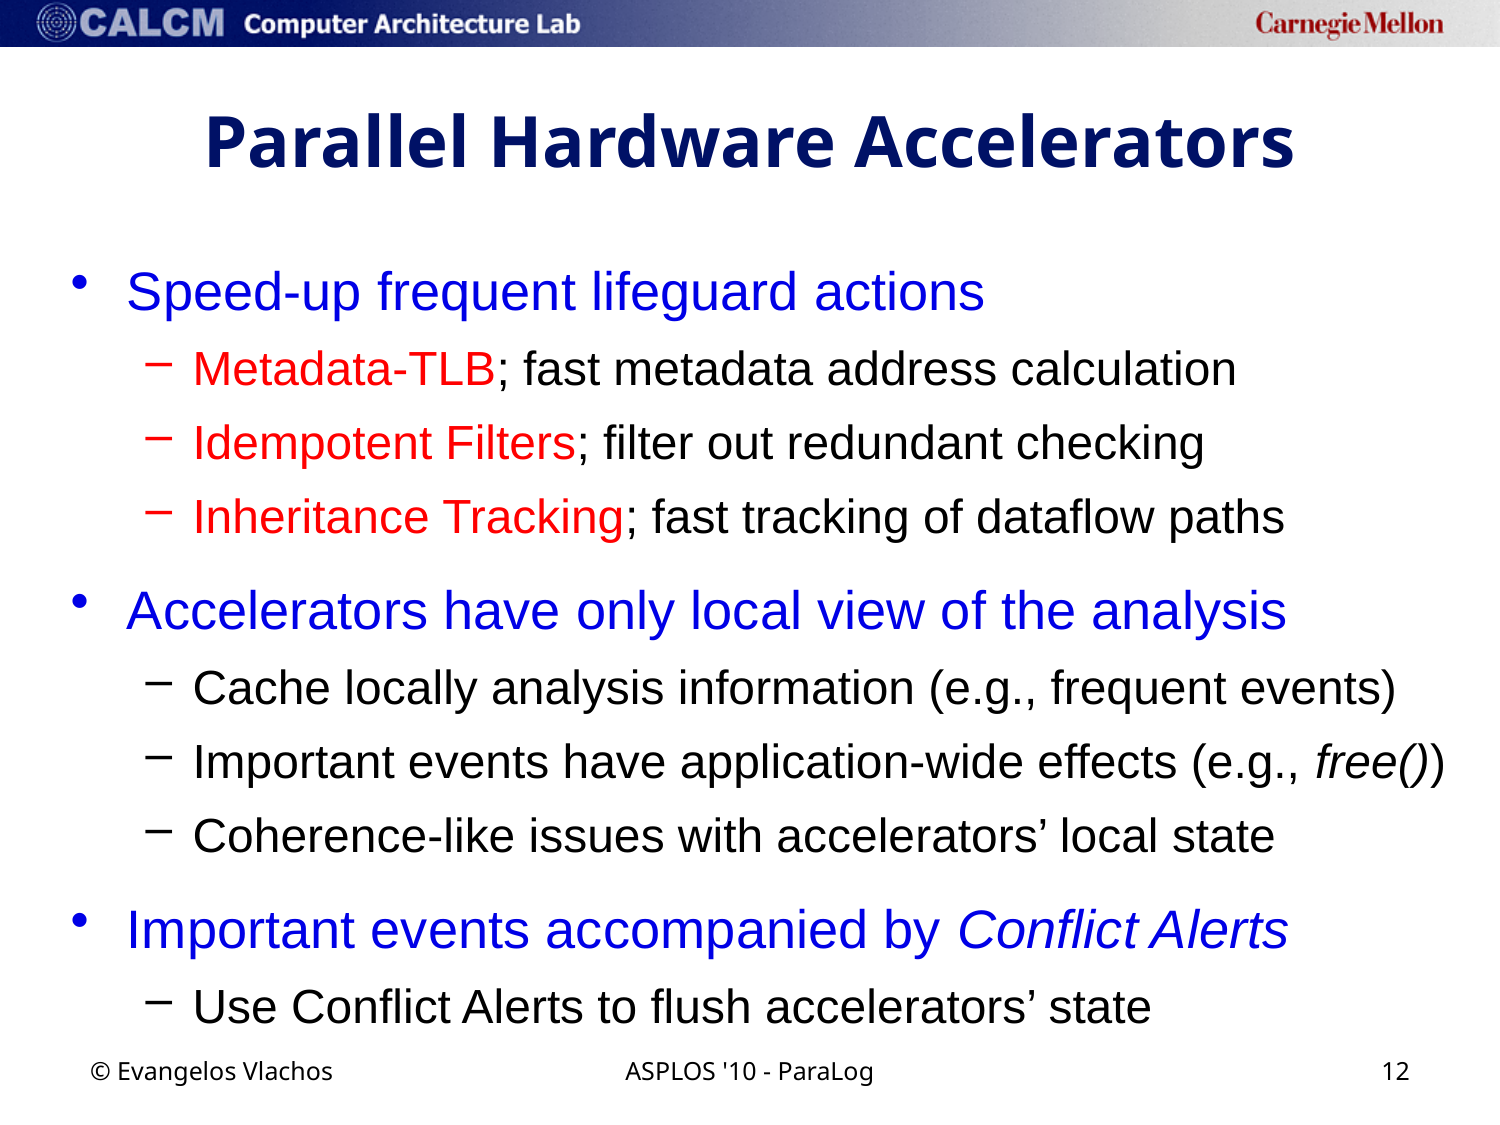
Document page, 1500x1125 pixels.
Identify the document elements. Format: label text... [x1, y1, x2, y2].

slide_number © Evangelos Vlachos [74, 1047, 237, 1125]
list Speed-up frequent lifeguard actions Metadata-TLB; fast metadata address calculation Idempotent Filters; filter out redundant checking Inheritance Tracking; fast tracking of dataflow paths Accelerators have only local view of the analysis Cache locally analysis information (e.g., frequent events) Important events have application-wide effects (e.g., free()) Coherence-like issues with accelerators’ local state Important events accompanied by Conflict Alerts Use Conflict Alerts to flush accelerators’ state [55, 248, 1485, 1051]
title Parallel Hardware Accelerators [74, 44, 1426, 233]
footer ASPLOS '10 - ParaLog [237, 1047, 1074, 1125]
slide_number 12 [1074, 1047, 1426, 1125]
picture [0, 0, 1500, 47]
